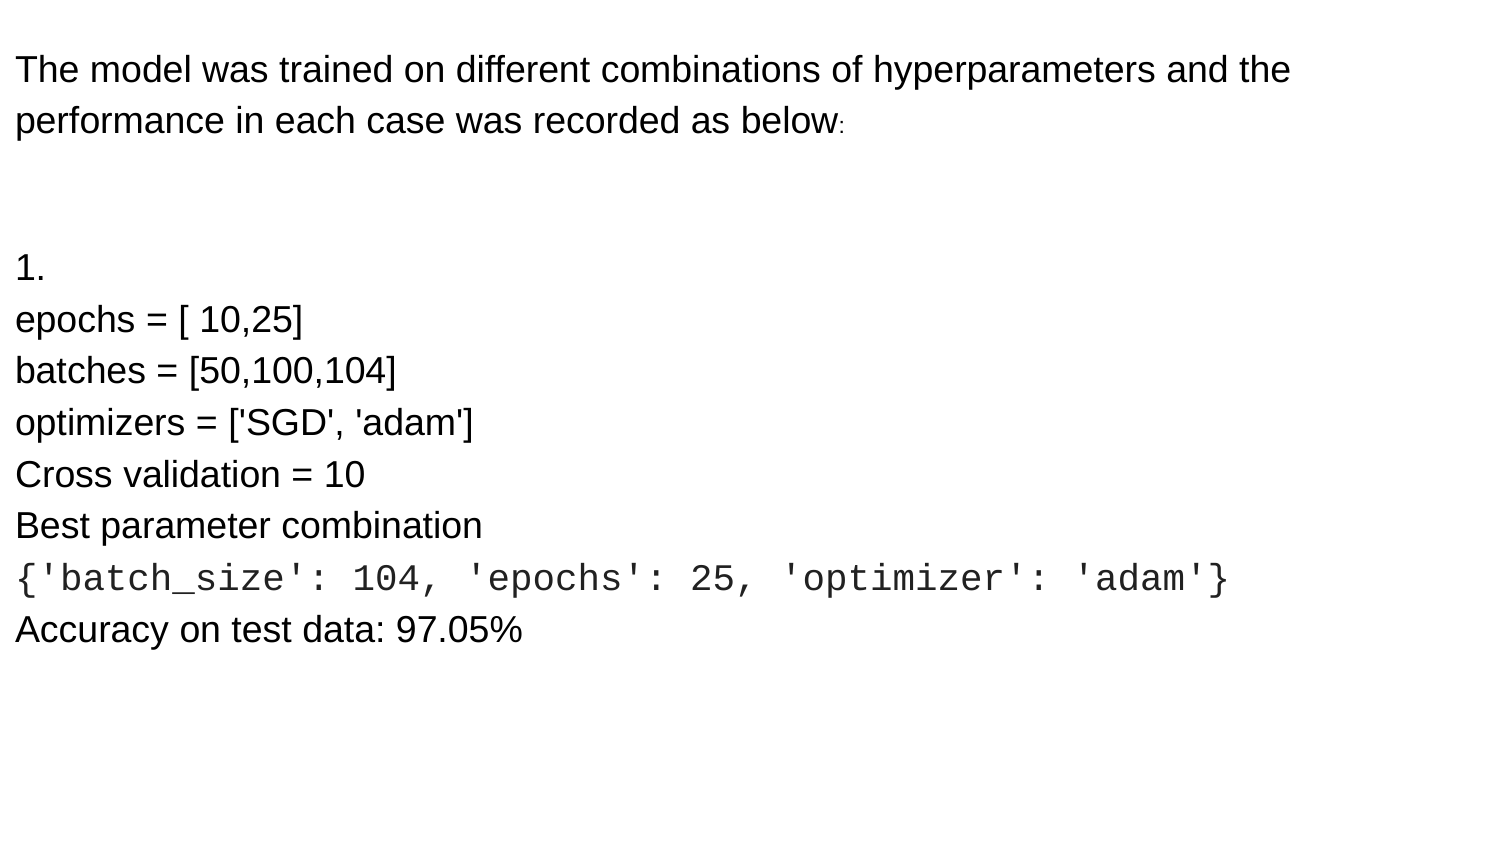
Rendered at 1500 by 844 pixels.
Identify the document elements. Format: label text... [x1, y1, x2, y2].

text_box Hyperparameter Tuning The model was trained on different combinations of hyperparameters and the performance in each case was recorded as below: 1. epochs = [ 10,25] batches = [50,100,104] optimizers = ['SGD', 'adam'] Cross validation = 10 Best parameter combination {'batch_size': 104, 'epochs': 25, 'optimizer': 'adam'} Accuracy on test data: 97.05% [0, 0, 1500, 844]
